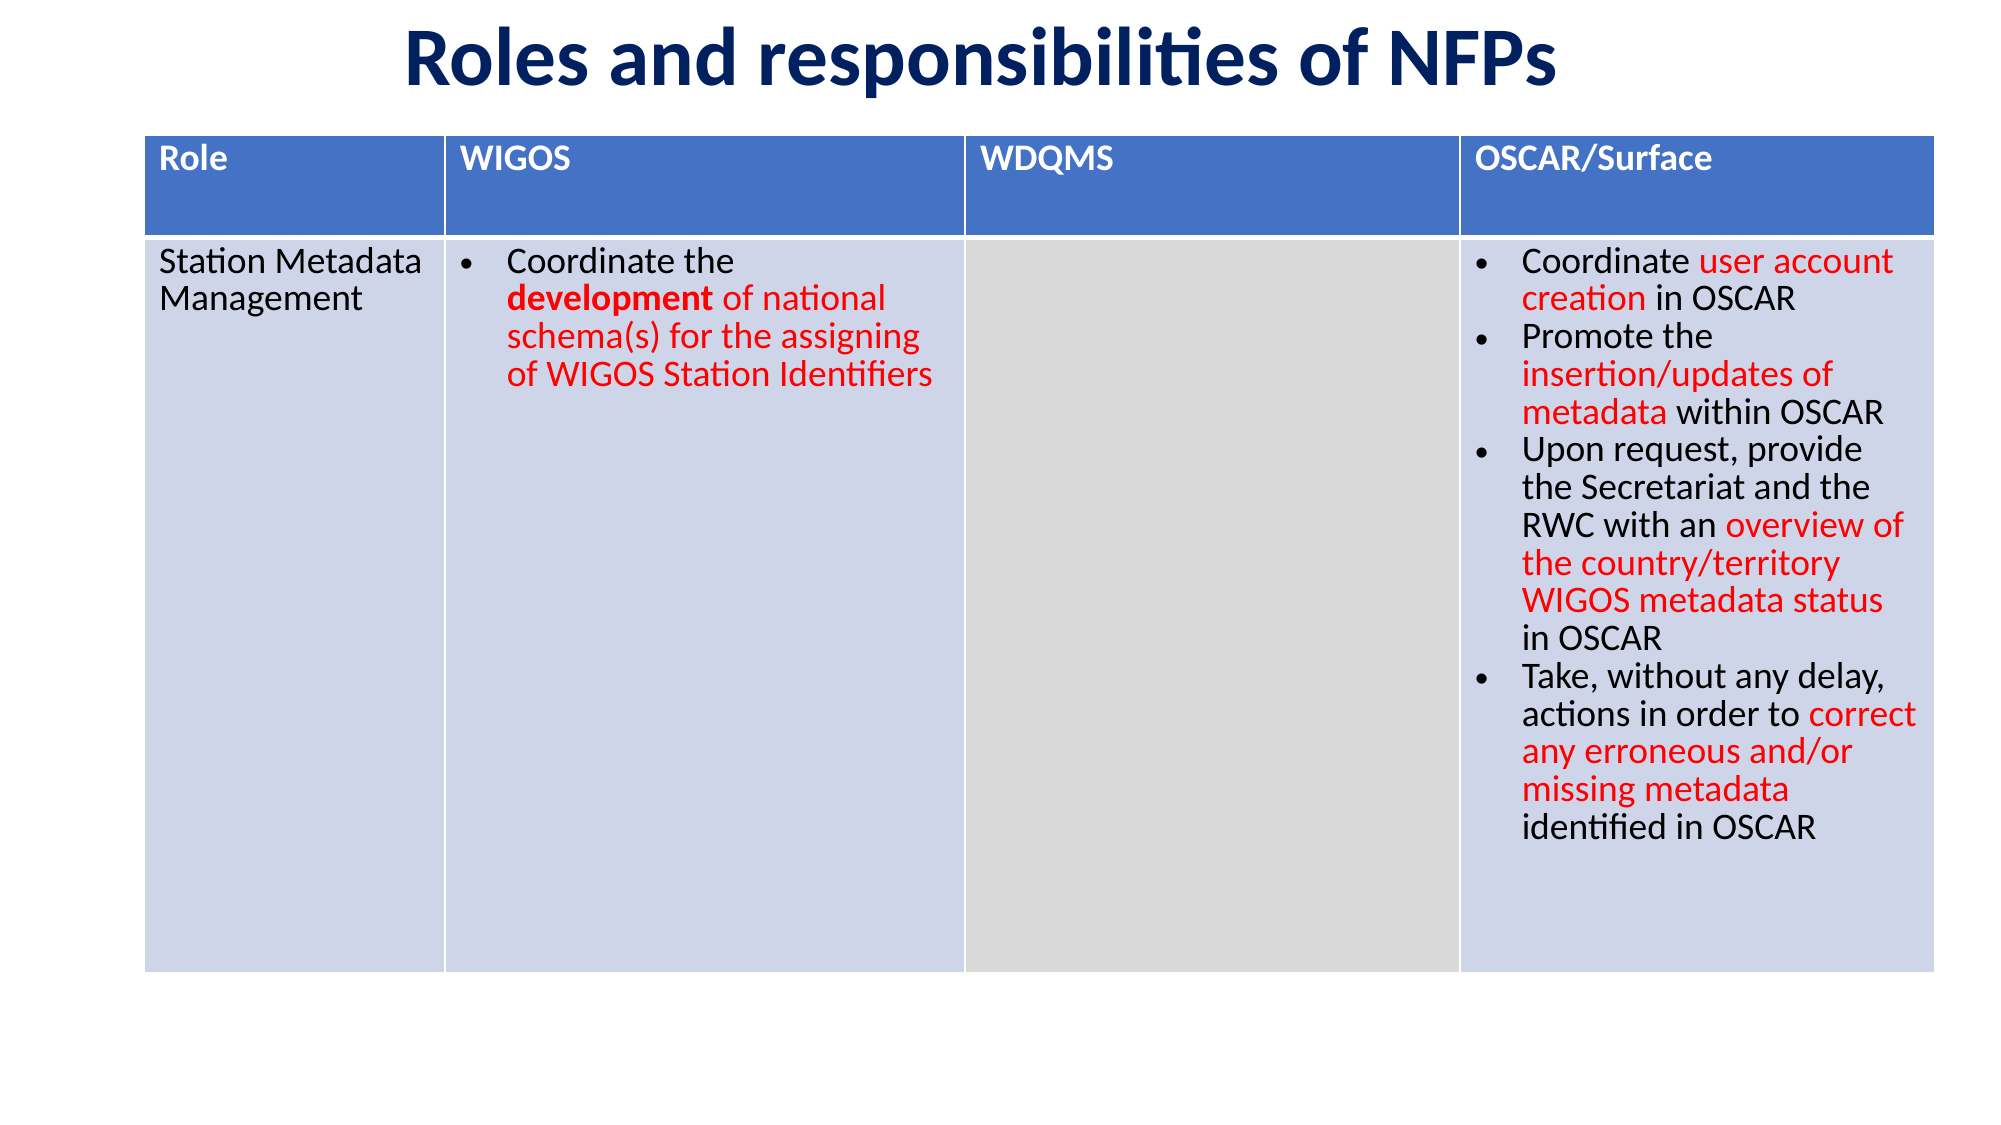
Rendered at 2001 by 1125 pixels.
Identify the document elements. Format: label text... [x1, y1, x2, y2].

table_cell Coordinate the development of national schema(s) for the assigning of WIGOS Station Identifiers [446, 240, 964, 972]
table_cell Station Metadata Management [145, 240, 444, 972]
text_box Roles and responsibilities of NFPs [119, 32, 1845, 103]
table_cell [966, 240, 1459, 972]
table_header OSCAR/Surface [1461, 136, 1934, 235]
table_header WDQMS [966, 136, 1459, 235]
table_cell Coordinate user account creation in OSCAR Promote the insertion/updates of metadata within OSCAR Upon request, provide the Secretariat and the RWC with an overview of the country/territory WIGOS metadata status in OSCAR Take, without any delay, actions in order to correct any erroneous and/or missing metadata identified in OSCAR [1461, 240, 1934, 972]
table_header WIGOS [446, 136, 964, 235]
table_header Role [145, 136, 444, 235]
